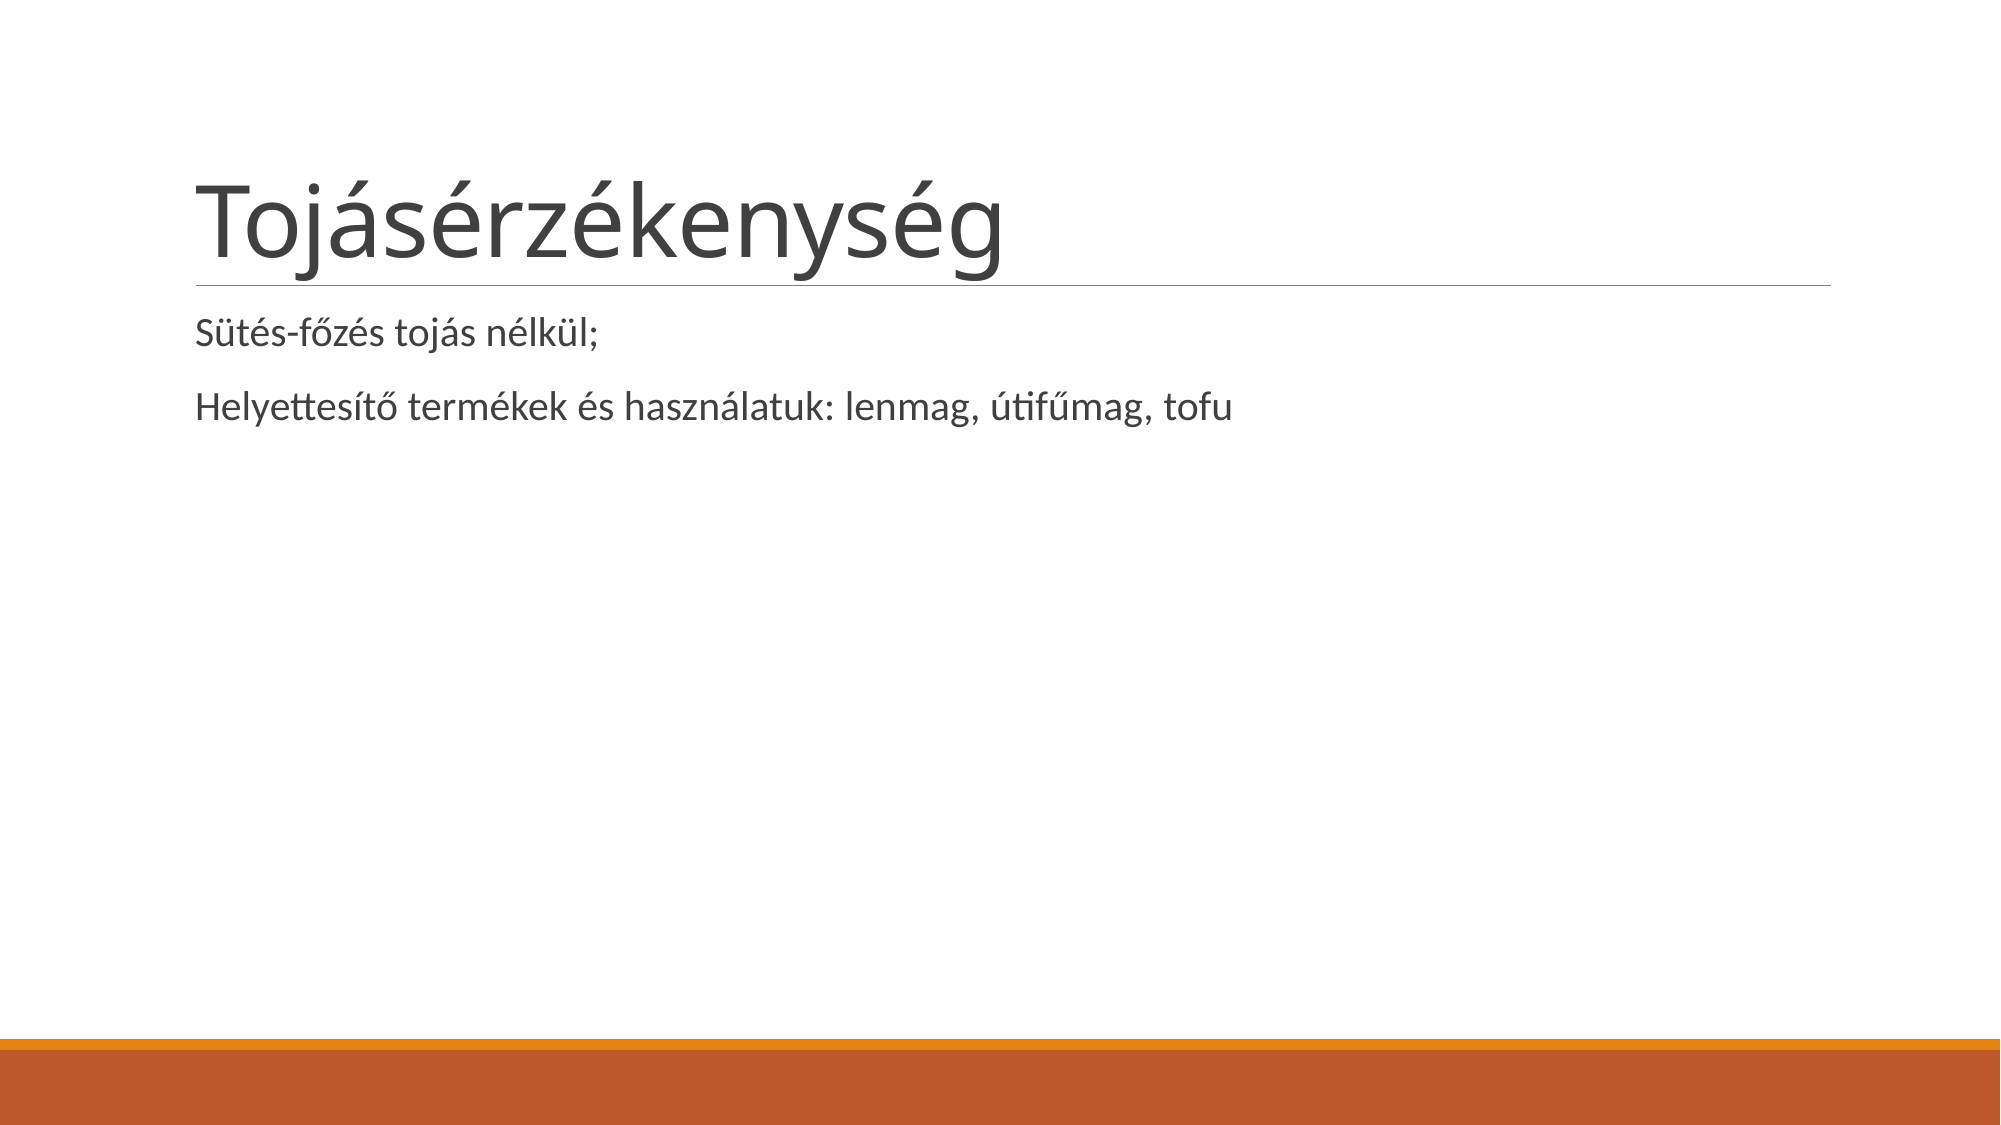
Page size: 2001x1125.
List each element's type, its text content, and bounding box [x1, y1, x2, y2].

title Tojásérzékenység [180, 47, 1830, 285]
list Sütés-főzés tojás nélkül; Helyettesítő termékek és használatuk: lenmag, útifűmag, tofu [180, 302, 1830, 963]
